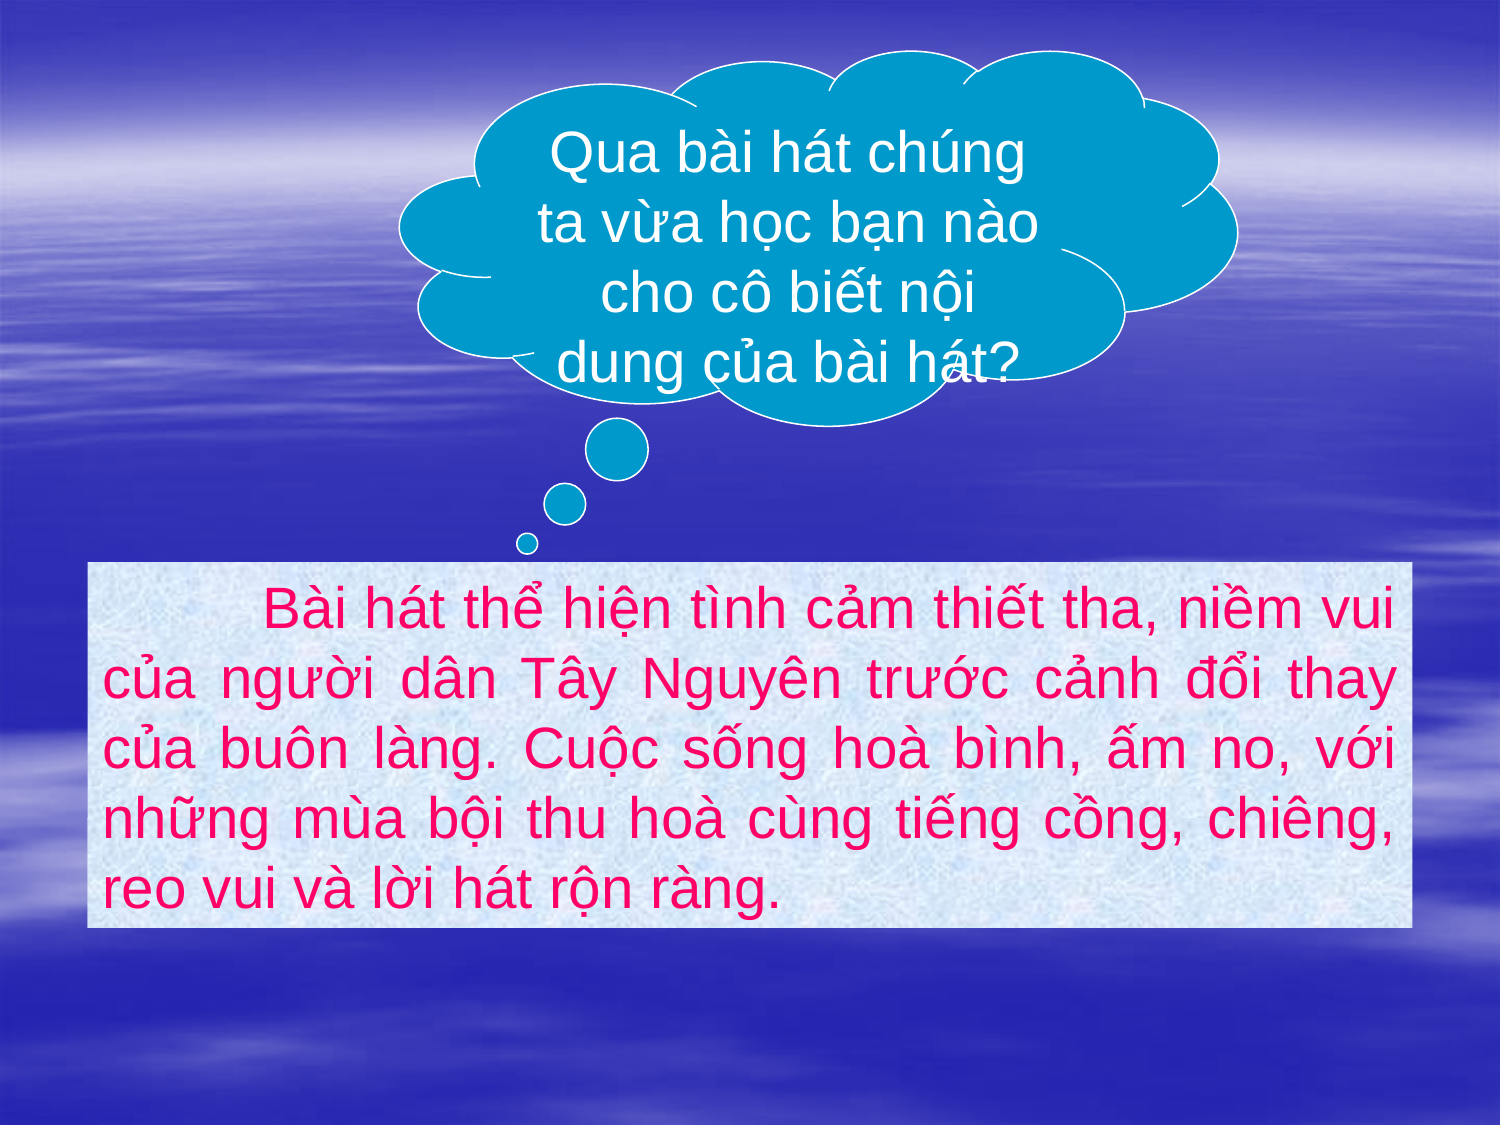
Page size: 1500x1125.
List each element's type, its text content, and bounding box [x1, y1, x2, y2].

text_box Qua bài hát chúng ta vừa học bạn nào cho cô biết nội dung của bài hát? [399, 51, 1238, 427]
text_box Bài hát thể hiện tình cảm thiết tha, niềm vui của người dân Tây Nguyên trước cảnh đổi thay của buôn làng. Cuộc sống hoà bình, ấm no, với những mùa bội thu hoà cùng tiếng cồng, chiêng, reo vui và lời hát rộn ràng. [87, 562, 1413, 928]
text_box Qua bài hát chúng ta vừa học bạn nào cho cô biết nội dung của bài hát? [544, 483, 586, 526]
text_box Qua bài hát chúng ta vừa học bạn nào cho cô biết nội dung của bài hát? [585, 418, 649, 481]
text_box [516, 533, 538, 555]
